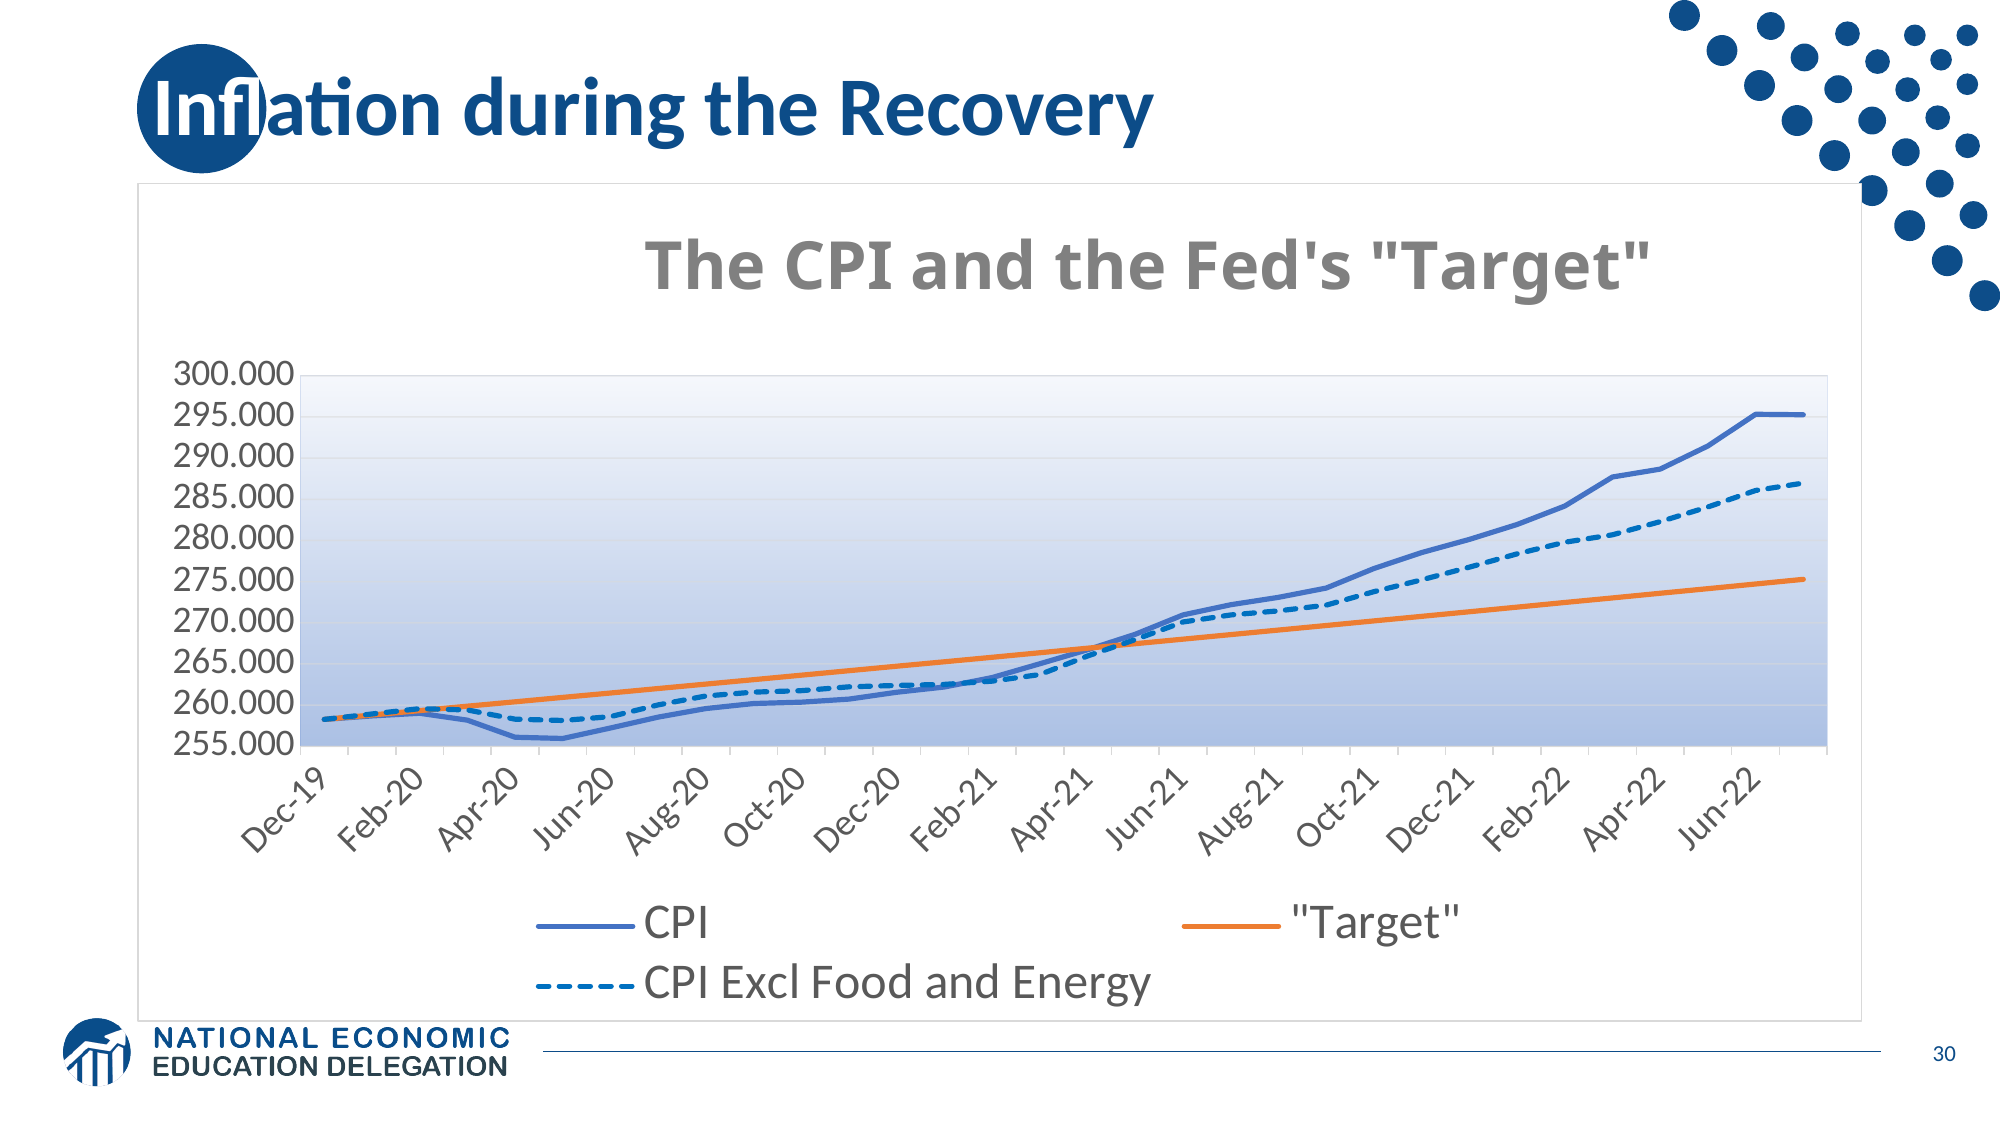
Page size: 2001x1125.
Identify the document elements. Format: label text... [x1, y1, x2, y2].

picture [55, 1013, 520, 1091]
title Inflation during the Recovery [137, 0, 1863, 182]
slide_number 30 [1521, 1022, 1972, 1082]
chart [137, 182, 1863, 1022]
